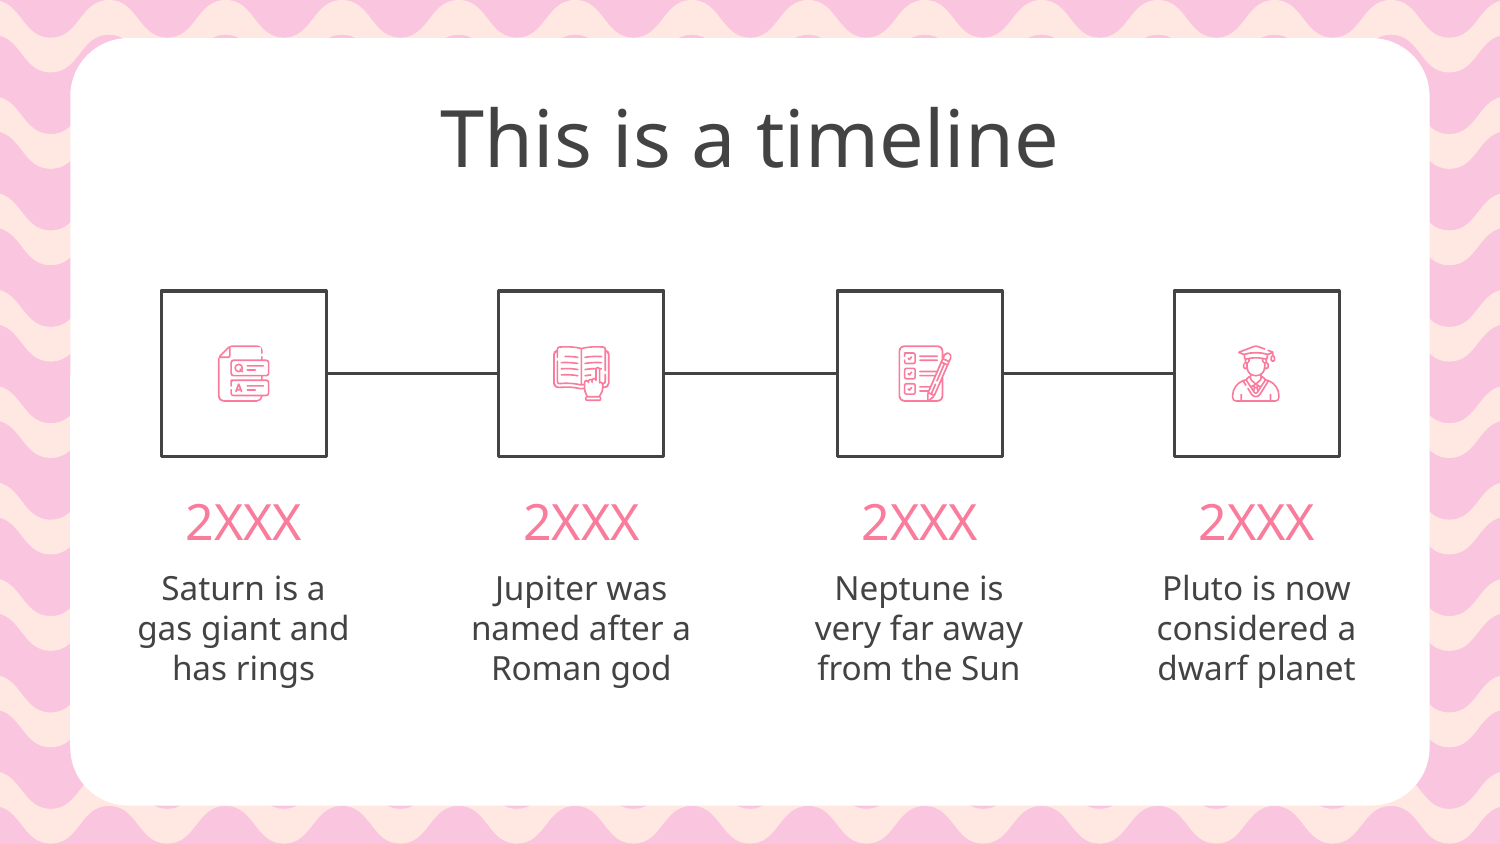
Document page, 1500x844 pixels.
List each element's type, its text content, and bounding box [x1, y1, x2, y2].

text_box [498, 291, 664, 457]
text_box 2XXX [118, 486, 369, 552]
text_box 2XXX [456, 486, 707, 552]
text_box [161, 291, 327, 457]
text_box 2XXX [1131, 486, 1382, 552]
text_box Jupiter was named after a Roman god [455, 552, 707, 696]
text_box [1174, 291, 1340, 457]
text_box Pluto is now considered a dwarf planet [1131, 552, 1382, 696]
text_box 2XXX [794, 486, 1045, 552]
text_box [898, 345, 953, 403]
text_box [1231, 345, 1280, 402]
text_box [552, 345, 610, 402]
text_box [217, 345, 270, 403]
text_box Saturn is a gas giant and has rings [118, 552, 369, 696]
title This is a timeline [116, 72, 1383, 186]
text_box Neptune is very far away from the Sun [793, 552, 1045, 696]
text_box [837, 291, 1003, 457]
